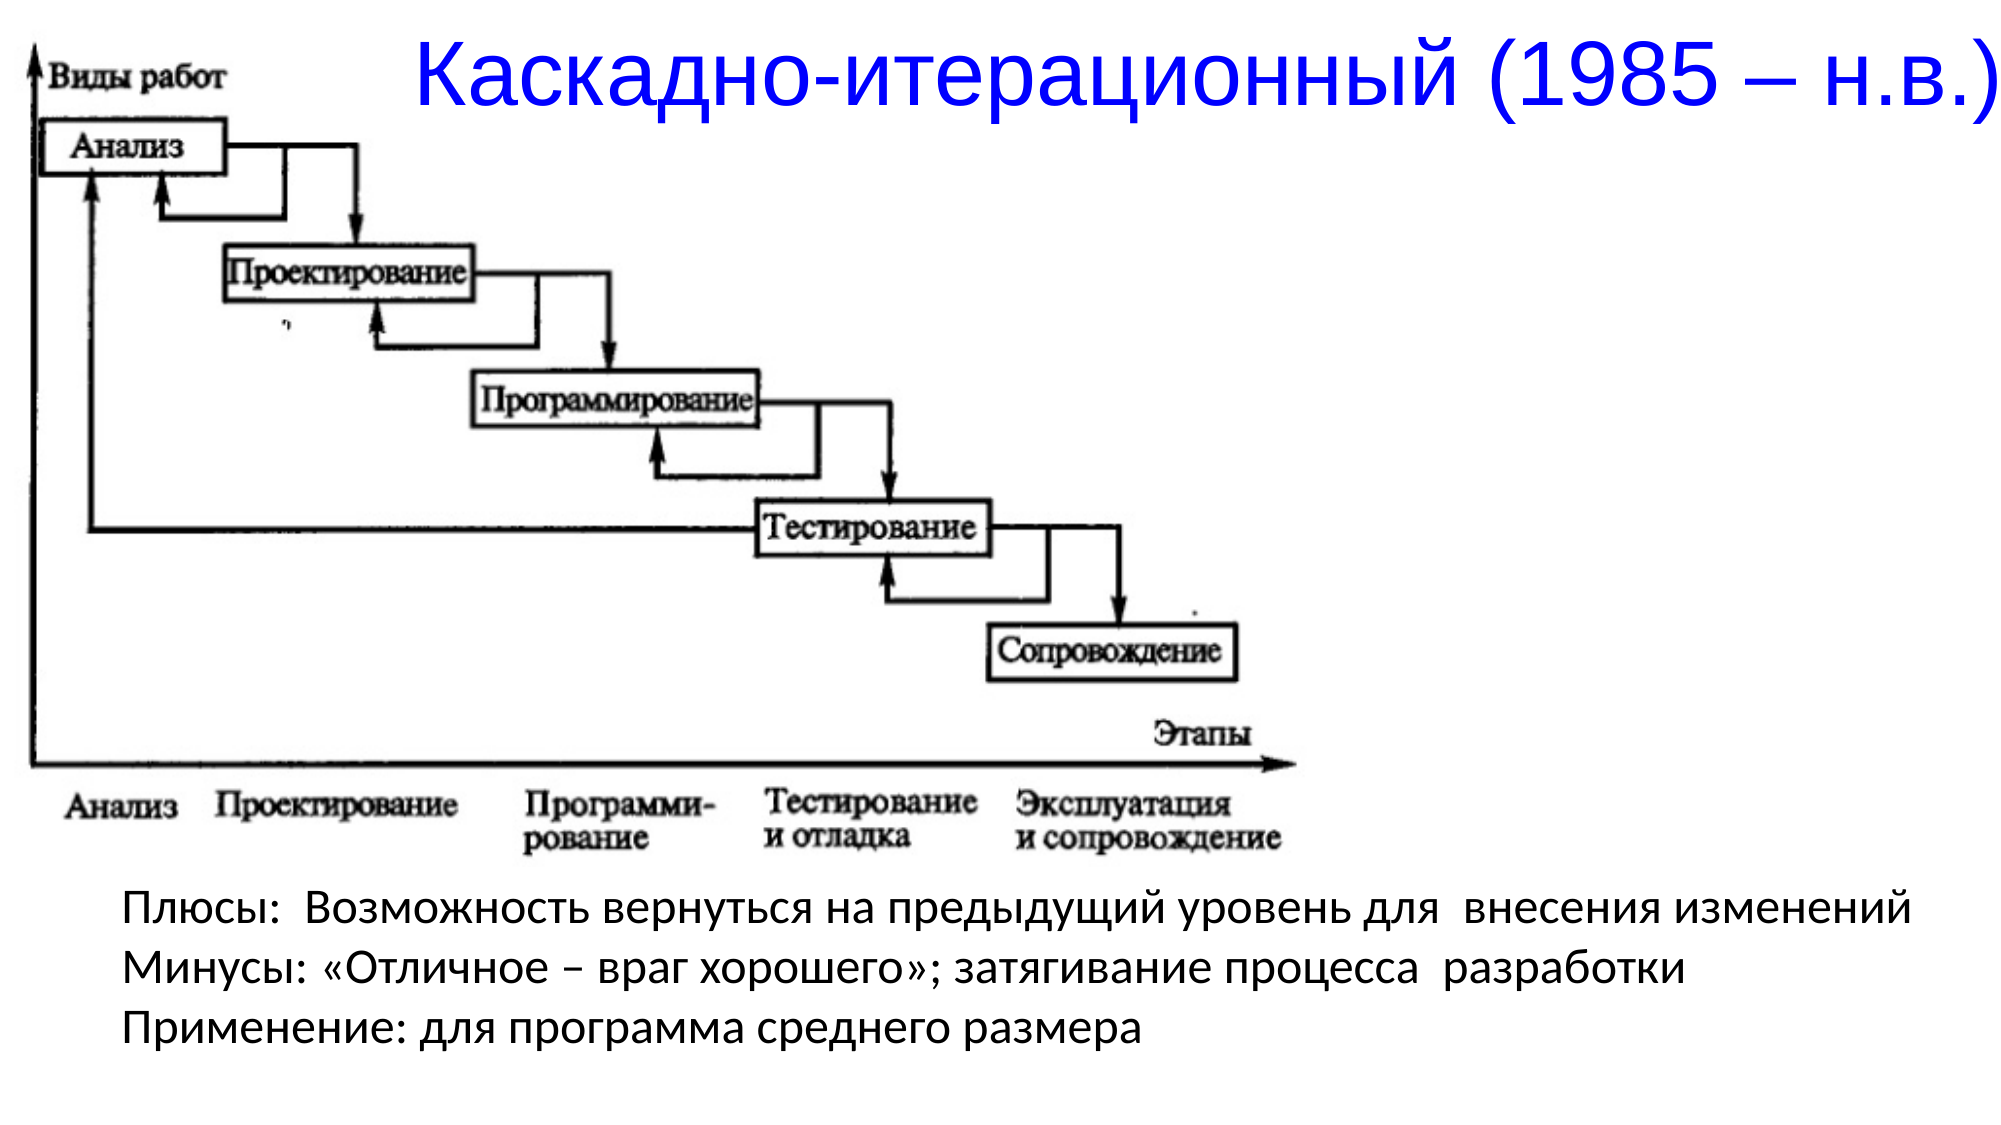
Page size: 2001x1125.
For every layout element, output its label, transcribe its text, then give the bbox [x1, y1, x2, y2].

title Каскадно-итерационный (1985 – н.в.) [1334, 0, 2000, 133]
picture [0, 0, 1334, 867]
text_box Плюсы: Возможность вернуться на предыдущий уровень для внесения изменений Минусы: «Отличное – враг хорошего»; затягивание процесса разработки Применение: для программа среднего размера [106, 866, 1929, 1061]
